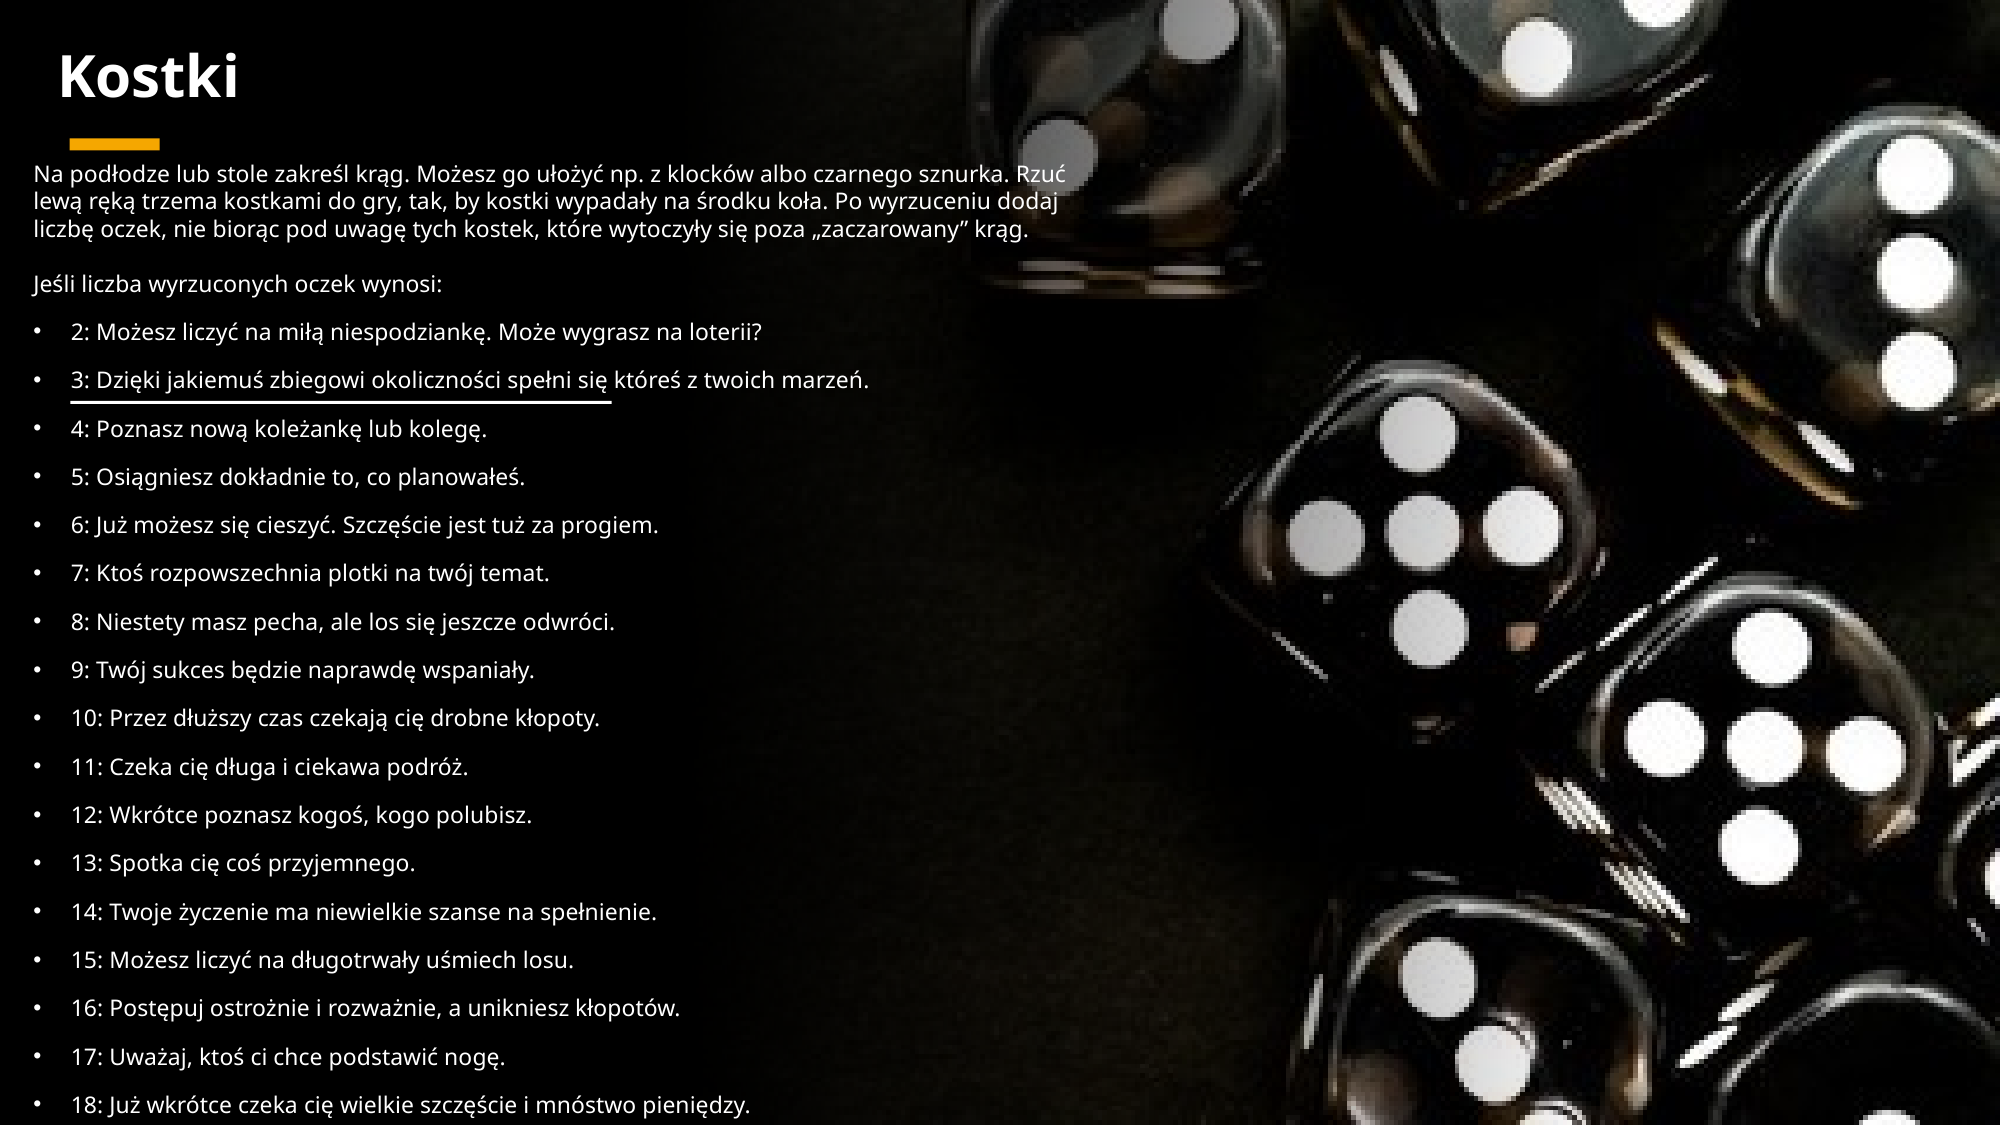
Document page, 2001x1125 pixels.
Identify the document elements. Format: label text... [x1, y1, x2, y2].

title Kostki [42, 0, 577, 118]
picture [577, 0, 2000, 1125]
list Na podłodze lub stole zakreśl krąg. Możesz go ułożyć np. z klocków albo czarnego sznurka. Rzuć lewą ręką trzema kostkami do gry, tak, by kostki wypadały na środku koła. Po wyrzuceniu dodaj liczbę oczek, nie biorąc pod uwagę tych kostek, które wytoczyły się poza „zaczarowany” krąg. Jeśli liczba wyrzuconych oczek wynosi: 2: Możesz liczyć na miłą niespodziankę. Może wygrasz na loterii? 3: Dzięki jakiemuś zbiegowi okoliczności spełni się któreś z twoich marzeń. 4: Poznasz nową koleżankę lub kolegę. 5: Osiągniesz dokładnie to, co planowałeś. 6: Już możesz się cieszyć. Szczęście jest tuż za progiem. 7: Ktoś rozpowszechnia plotki na twój temat. 8: Niestety masz pecha, ale los się jeszcze odwróci. 9: Twój sukces będzie naprawdę wspaniały. 10: Przez dłuższy czas czekają cię drobne kłopoty. 11: Czeka cię długa i ciekawa podróż. 12: Wkrótce poznasz kogoś, kogo polubisz. 13: Spotka cię coś przyjemnego. 14: Twoje życzenie ma niewielkie szanse na spełnienie. 15: Możesz liczyć na długotrwały uśmiech losu. 16: Postępuj ostrożnie i rozważnie, a unikniesz kłopotów. 17: Uważaj, ktoś ci chce podstawić nogę. 18: Już wkrótce czeka cię wielkie szczęście i mnóstwo pieniędzy. [18, 151, 577, 1125]
text_box [69, 137, 161, 151]
text_box [0, 0, 577, 1125]
